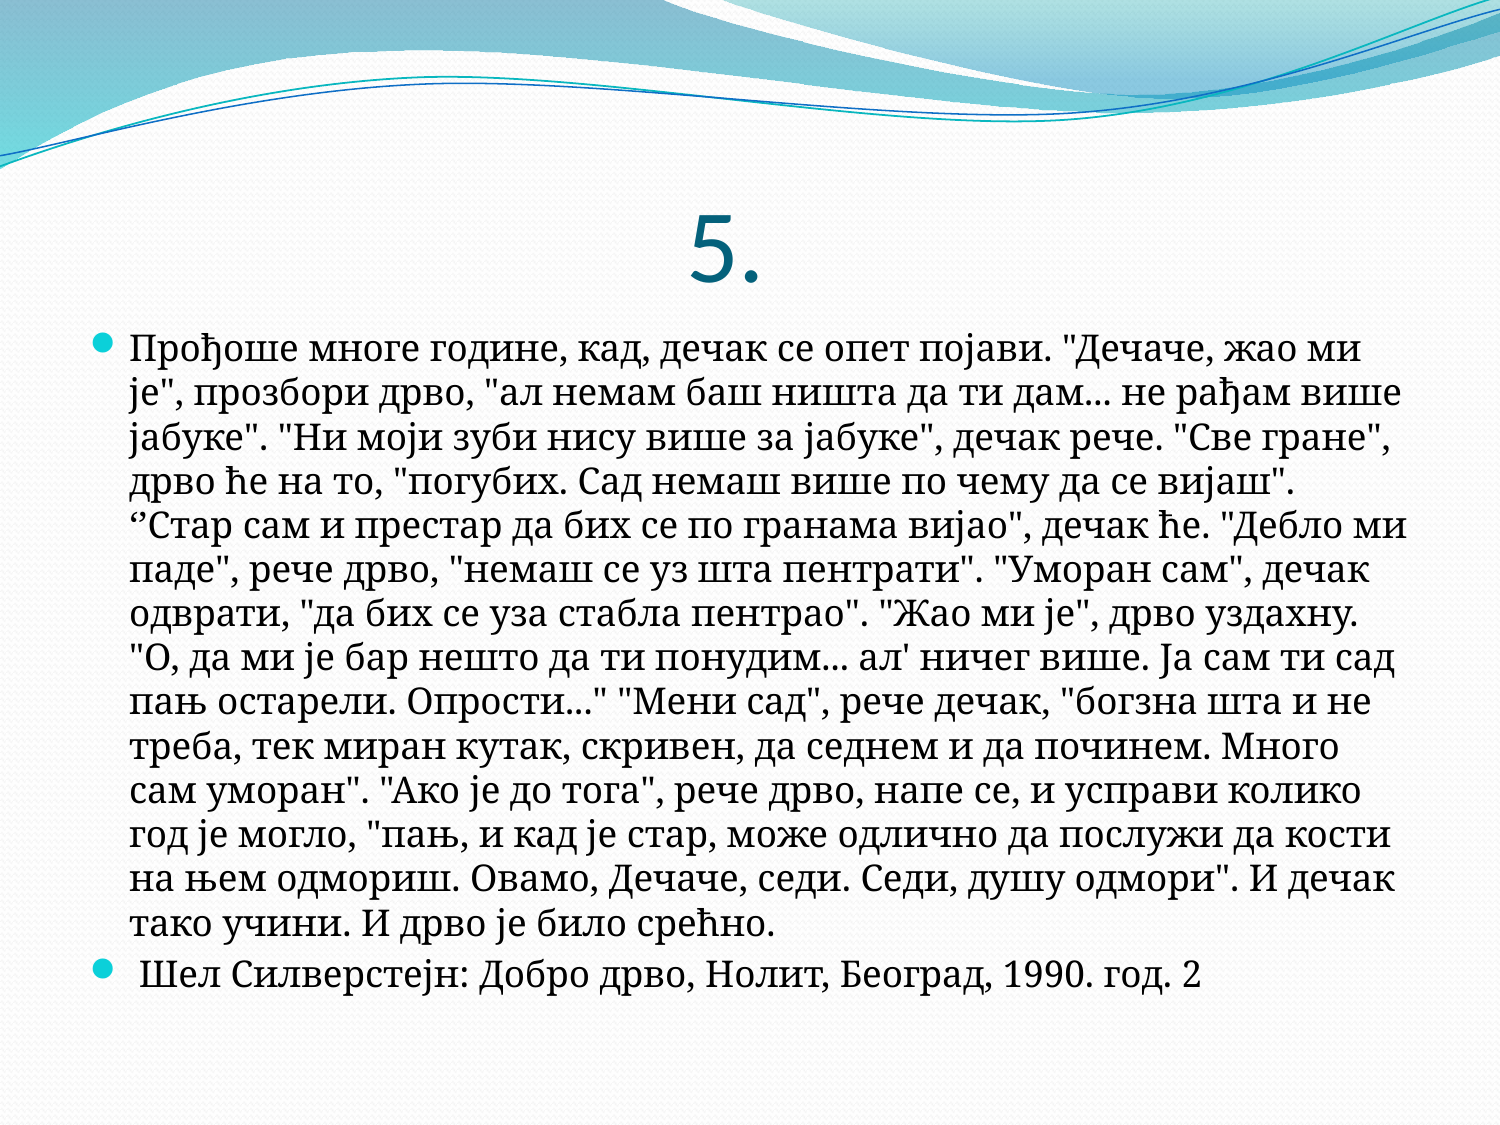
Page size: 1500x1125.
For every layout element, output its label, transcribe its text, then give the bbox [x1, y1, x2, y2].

title 5. [75, 115, 1425, 303]
list Прођоше многе године, кад, дечак се опет појави. "Дечаче, жао ми је", прозбори дрво, "ал немам баш ништа да ти дам... не рађам више јабуке". "Ни моји зуби нису више за јабуке", дечак рече. "Све гране", дрво ће на то, "погубих. Сад немаш више по чему да се вијаш". ‘’Стар сам и престар да бих се по гранама вијао", дечак ће. "Дебло ми паде", рече дрво, "немаш се уз шта пентрати". "Уморан сам", дечак одврати, "да бих се уза стабла пентрао". "Жао ми је", дрво уздахну. "О, да ми је бар нешто да ти понудим... ал' ничег више. Ја сам ти сад пањ остарели. Опрости..." "Мени сад", рече дечак, "богзна шта и не треба, тек миран кутак, скривен, да седнем и да починем. Много сам уморан". "Ако је до тога", рече дрво, напе се, и усправи колико год је могло, "пањ, и кад је стар, може одлично да послужи да кости на њем одмориш. Овамо, Дечаче, седи. Седи, душу одмори". И дечак тако учини. И дрво је било срећно. Шел Силверстејн: Добро дрво, Нолит, Београд, 1990. год. 2 [75, 317, 1425, 1038]
